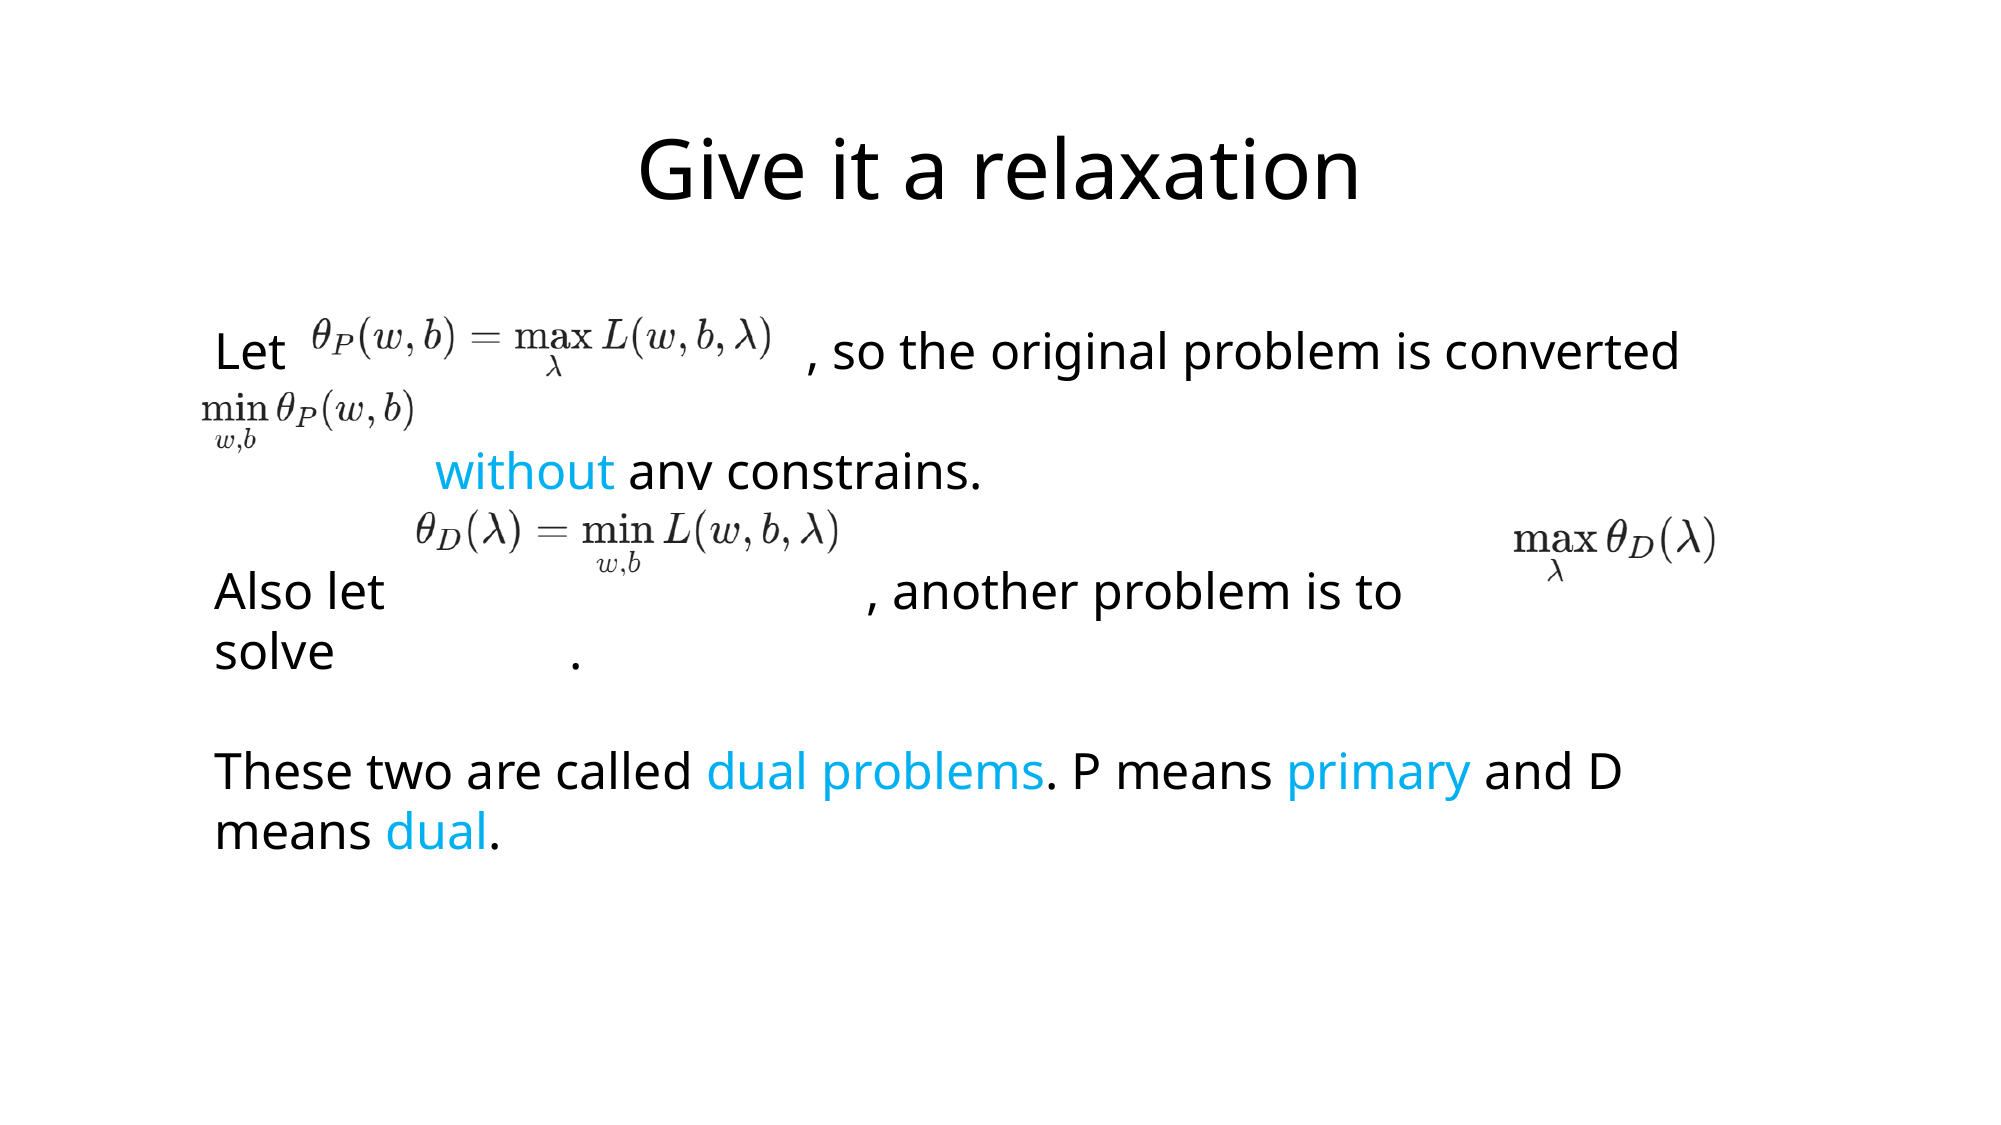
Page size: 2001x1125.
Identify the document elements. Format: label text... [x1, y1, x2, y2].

picture [403, 490, 844, 577]
text_box Let , so the original problem is converted into without any constrains. Also let , another problem is to solve . These two are called dual problems. P means primary and D means dual. [199, 312, 1801, 867]
picture [1503, 503, 1724, 589]
picture [188, 292, 787, 454]
text_box Give it a relaxation [372, 109, 1628, 224]
